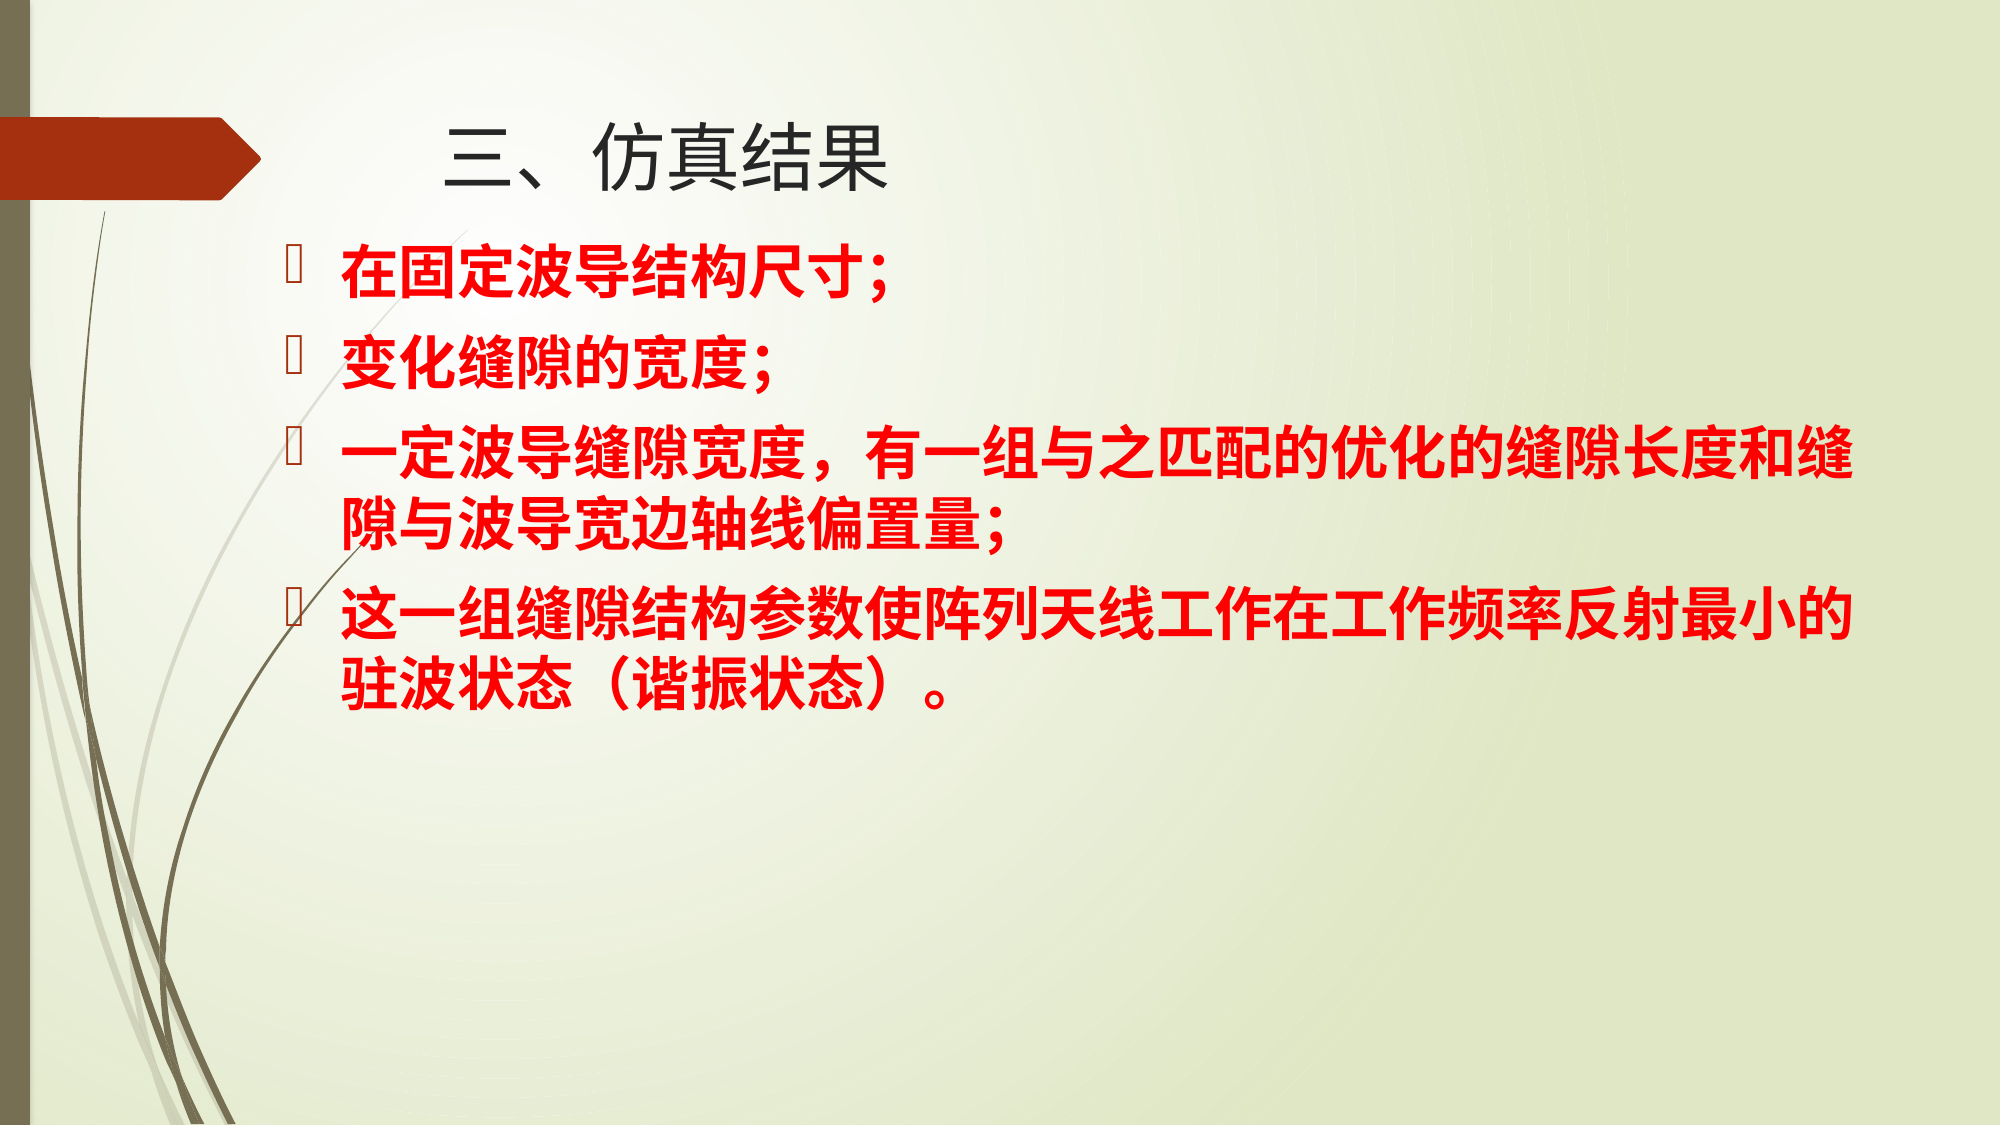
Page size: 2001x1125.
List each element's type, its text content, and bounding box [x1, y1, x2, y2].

list 在固定波导结构尺寸； 变化缝隙的宽度； 一定波导缝隙宽度，有一组与之匹配的优化的缝隙长度和缝隙与波导宽边轴线偏置量； 这一组缝隙结构参数使阵列天线工作在工作频率反射最小的驻波状态（谐振状态）。 [269, 227, 1879, 787]
title 三、仿真结果 [425, 102, 1888, 313]
